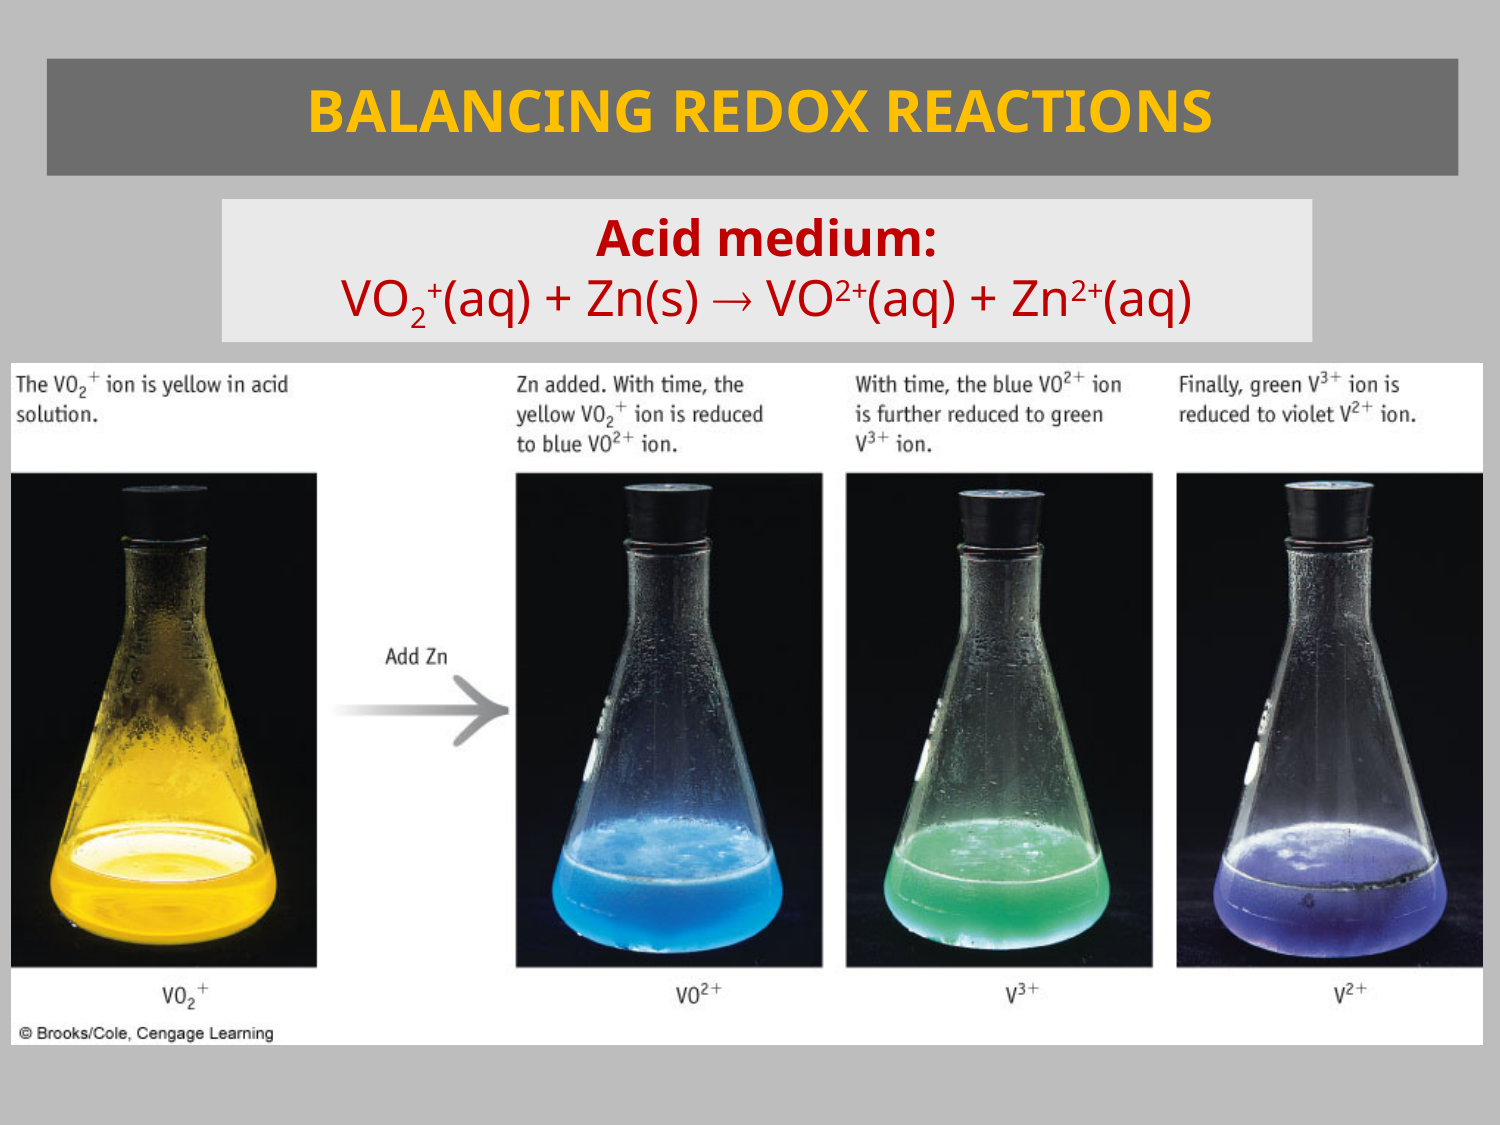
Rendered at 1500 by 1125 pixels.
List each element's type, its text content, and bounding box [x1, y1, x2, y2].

title BALANCING REDOX REACTIONS [46, 58, 1459, 176]
picture [11, 363, 1483, 1045]
text_box Acid medium: VO2+(aq) + Zn(s)  VO2+(aq) + Zn2+(aq) [221, 199, 1313, 343]
